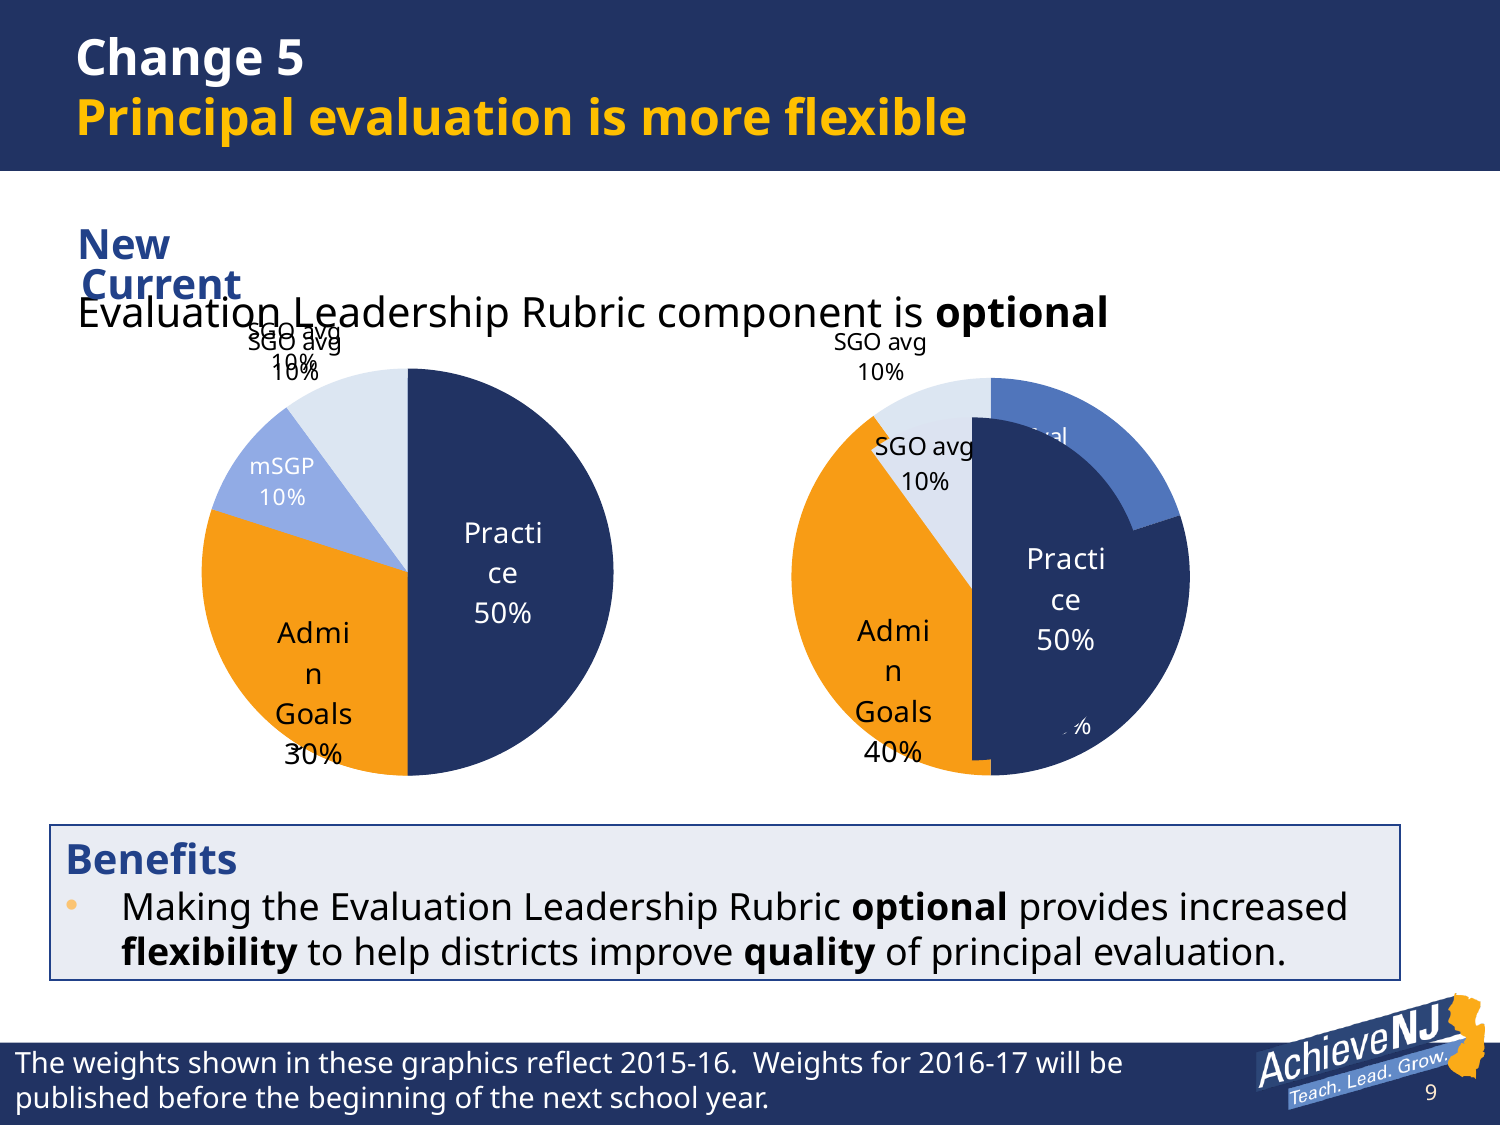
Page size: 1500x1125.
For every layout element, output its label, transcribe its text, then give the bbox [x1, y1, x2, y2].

chart [137, 308, 1317, 859]
text_box Current [66, 241, 1416, 316]
text_box Benefits Making the Evaluation Leadership Rubric optional provides increased flexibility to help districts improve quality of principal evaluation. [49, 825, 1400, 980]
picture [1247, 993, 1485, 1110]
text_box New Evaluation Leadership Rubric component is optional [62, 200, 1413, 344]
title Change 5 Principal evaluation is more flexible [0, 0, 1500, 172]
text_box The weights shown in these graphics reflect 2015-16. Weights for 2016-17 will be published before the beginning of the next school year. [0, 1037, 1213, 1123]
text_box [845, 946, 850, 993]
